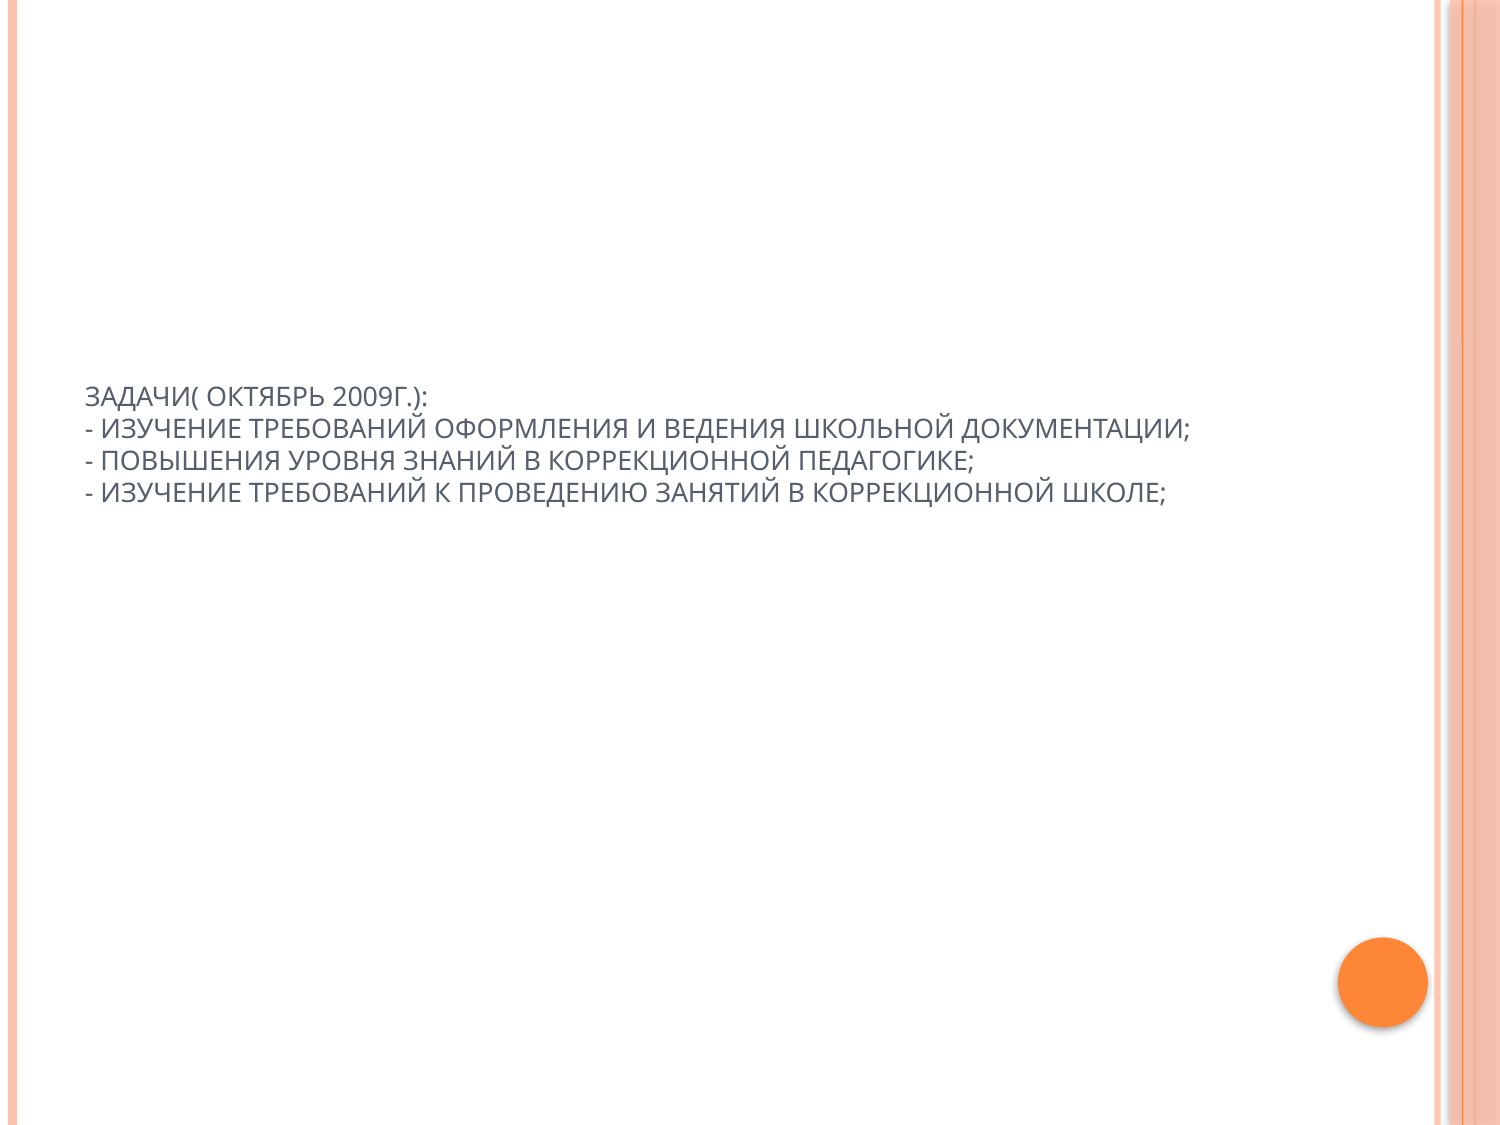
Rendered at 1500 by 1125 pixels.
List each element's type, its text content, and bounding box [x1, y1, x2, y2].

title Задачи( октябрь 2009г.): - изучение требований оформления и ведения школьной документации; - повышения уровня знаний в коррекционной педагогике; - изучение требований к проведению занятий в коррекционной школе; [70, 328, 1296, 516]
